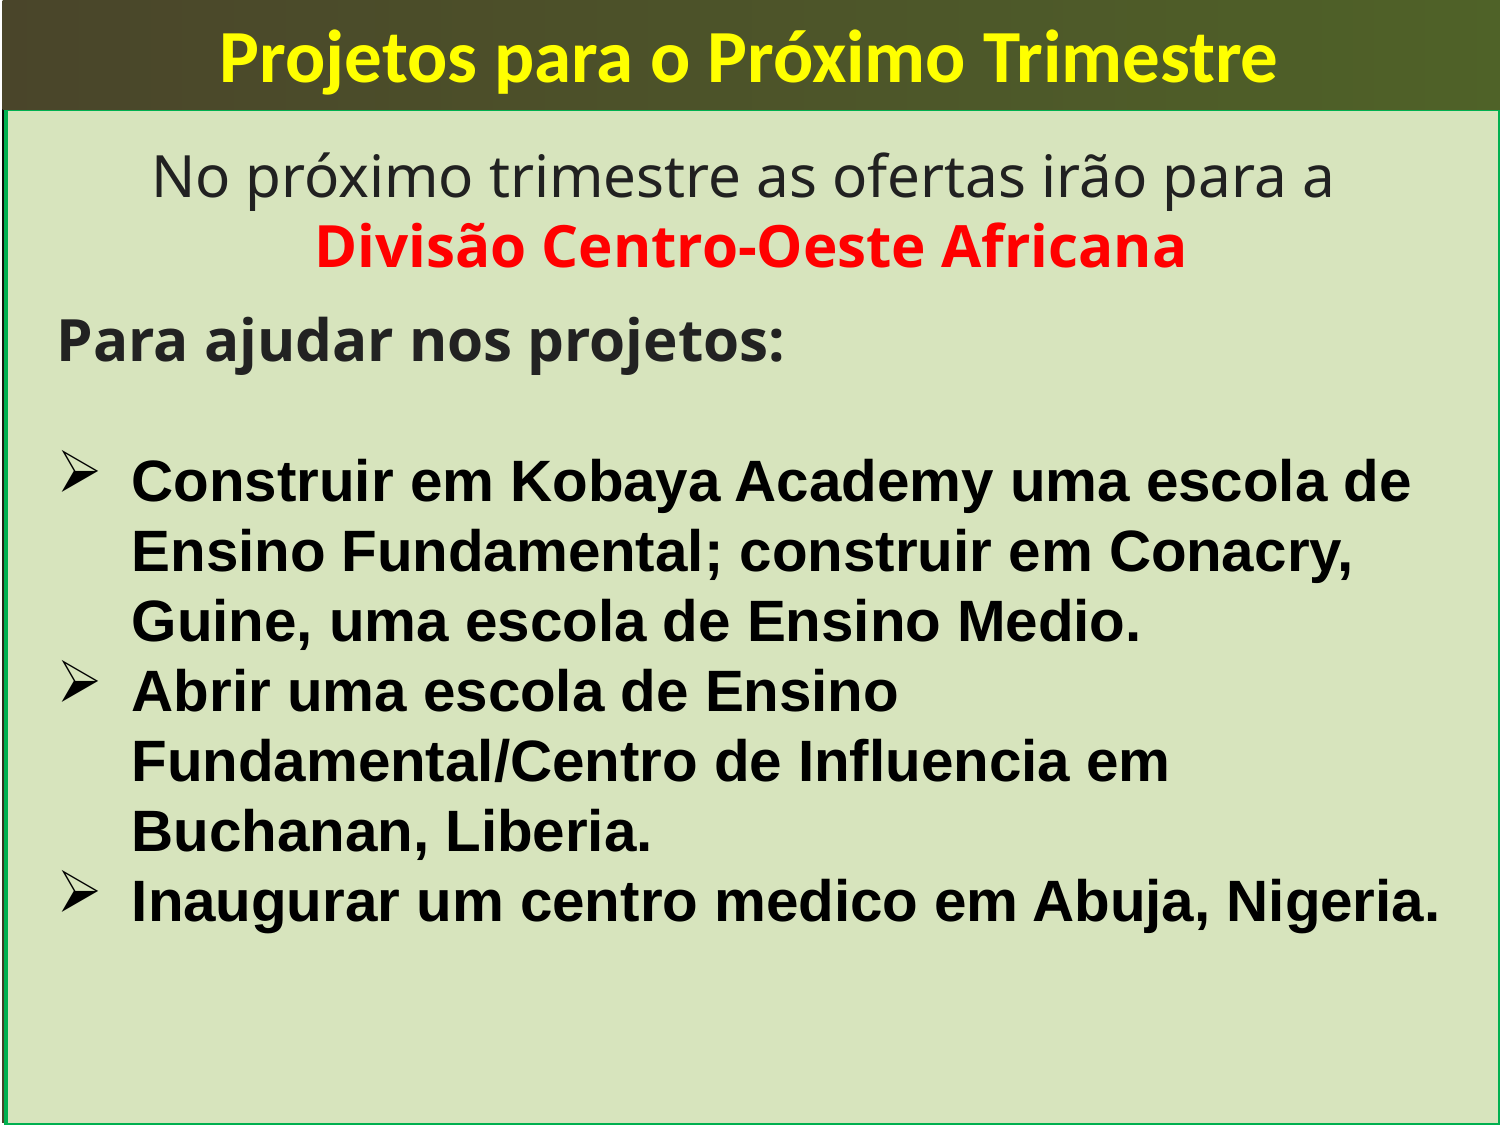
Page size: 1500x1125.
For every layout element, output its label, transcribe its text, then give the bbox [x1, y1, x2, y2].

text_box Para ajudar nos projetos: Construir em Kobaya Academy uma escola de Ensino Fundamental; construir em Conacry, Guine, uma escola de Ensino Medio. Abrir uma escola de Ensino Fundamental/Centro de Influencia em Buchanan, Liberia. Inaugurar um centro medico em Abuja, Nigeria. [42, 295, 1460, 941]
list Projetos para o Próximo Trimestre [2, 0, 1497, 110]
text_box No próximo trimestre as ofertas irão para a Divisão Centro-Oeste Africana [5, 122, 1497, 296]
